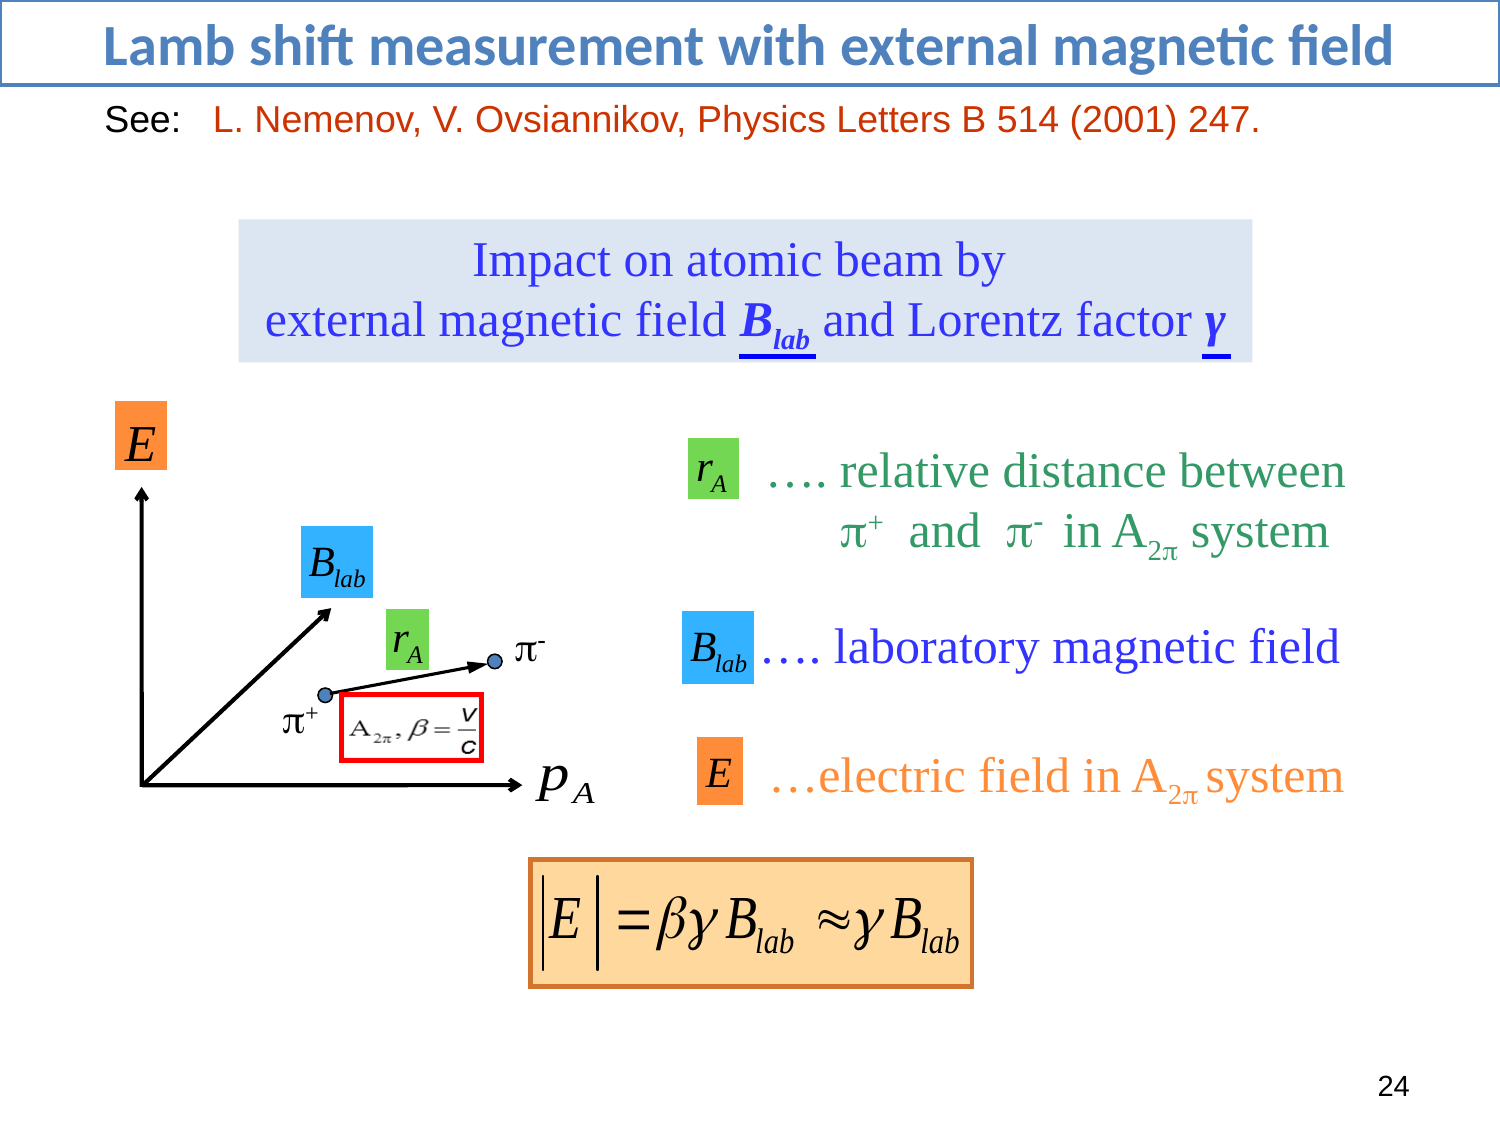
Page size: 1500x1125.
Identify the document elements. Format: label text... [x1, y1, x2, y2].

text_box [115, 401, 168, 471]
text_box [300, 526, 374, 599]
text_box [385, 608, 430, 671]
text_box …. relative distance between + and  in A2 system [750, 430, 1362, 574]
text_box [111, 612, 604, 812]
text_box Impact on atomic beam by external magnetic field Blab and Lorentz factor γ [238, 219, 1253, 363]
text_box …electric field in A2 system [753, 734, 1360, 818]
text_box Lamb shift measurement with external magnetic field [0, 0, 1500, 85]
slide_number 24 [1074, 1045, 1425, 1124]
text_box [134, 486, 149, 610]
text_box See: L. Nemenov, V. Ovsiannikov, Physics Letters B 514 (2001) 247. [89, 87, 1298, 148]
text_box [696, 736, 744, 806]
text_box …. laboratory magnetic field [744, 605, 1368, 681]
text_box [688, 437, 739, 500]
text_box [681, 611, 755, 684]
picture [339, 692, 484, 763]
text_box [532, 861, 970, 985]
